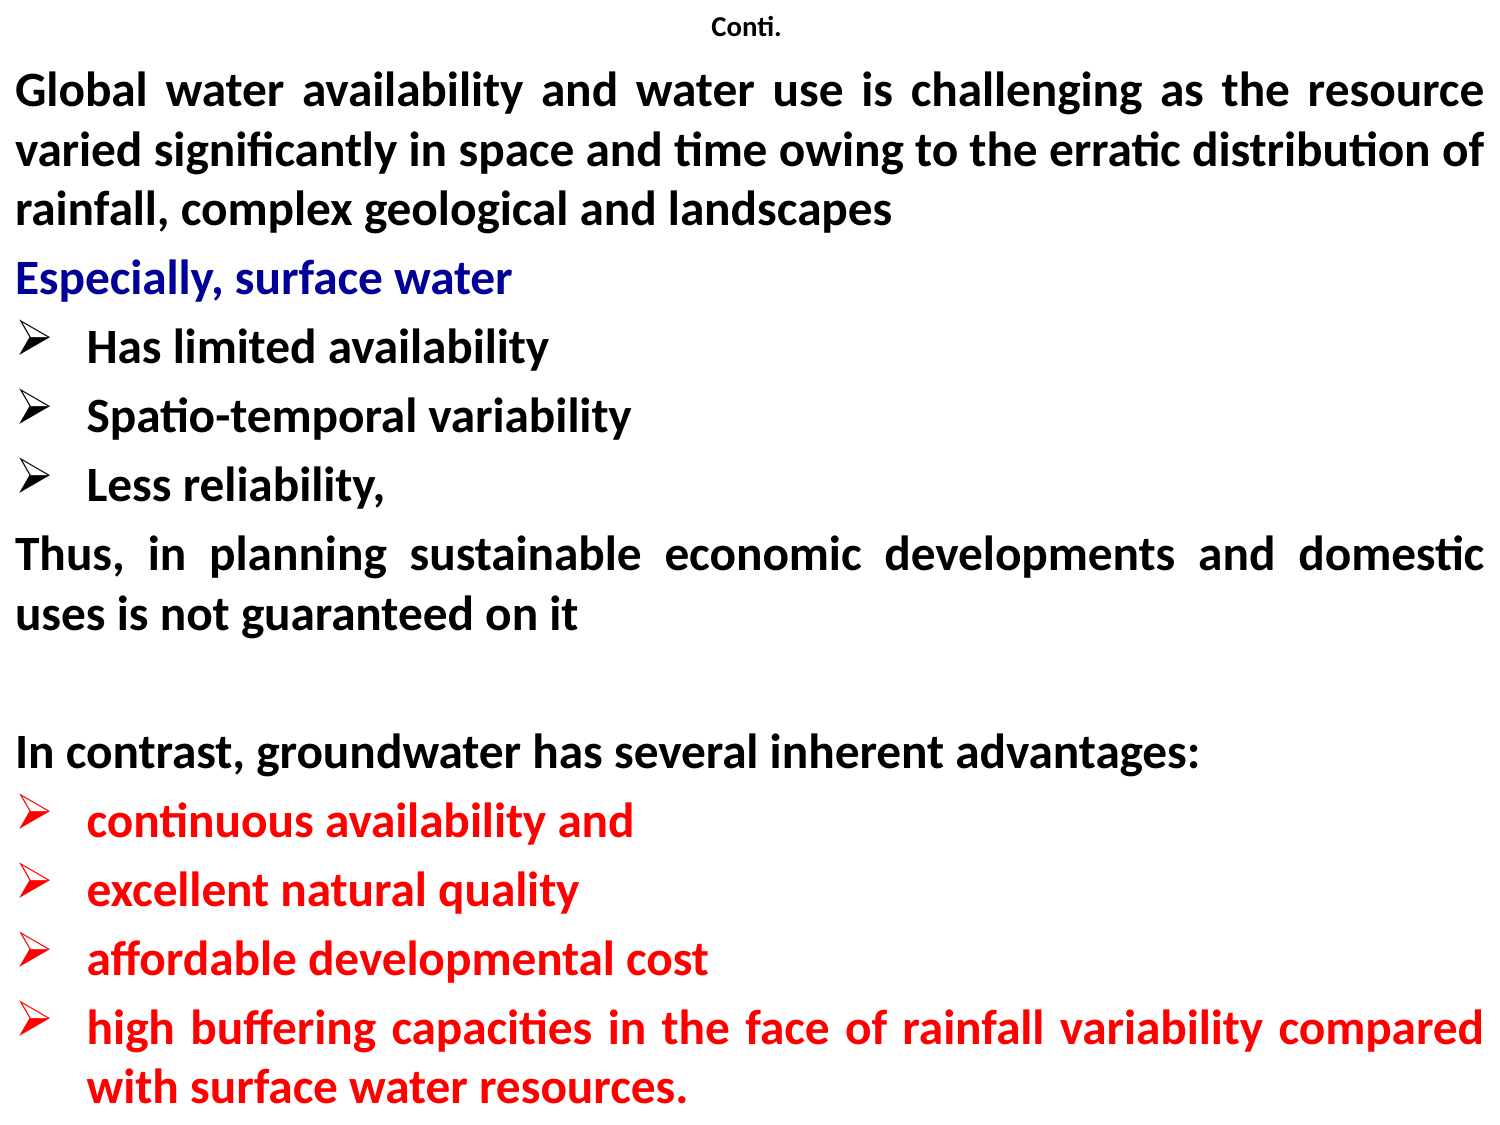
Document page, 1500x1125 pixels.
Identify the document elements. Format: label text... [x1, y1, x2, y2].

title Conti. [0, 0, 1500, 50]
subtitle Global water availability and water use is challenging as the resource varied significantly in space and time owing to the erratic distribution of rainfall, complex geological and landscapes Especially, surface water Has limited availability Spatio-temporal variability Less reliability, Thus, in planning sustainable economic developments and domestic uses is not guaranteed on it In contrast, groundwater has several inherent advantages: continuous availability and excellent natural quality affordable developmental cost high buffering capacities in the face of rainfall variability compared with surface water resources. [0, 50, 1500, 1125]
